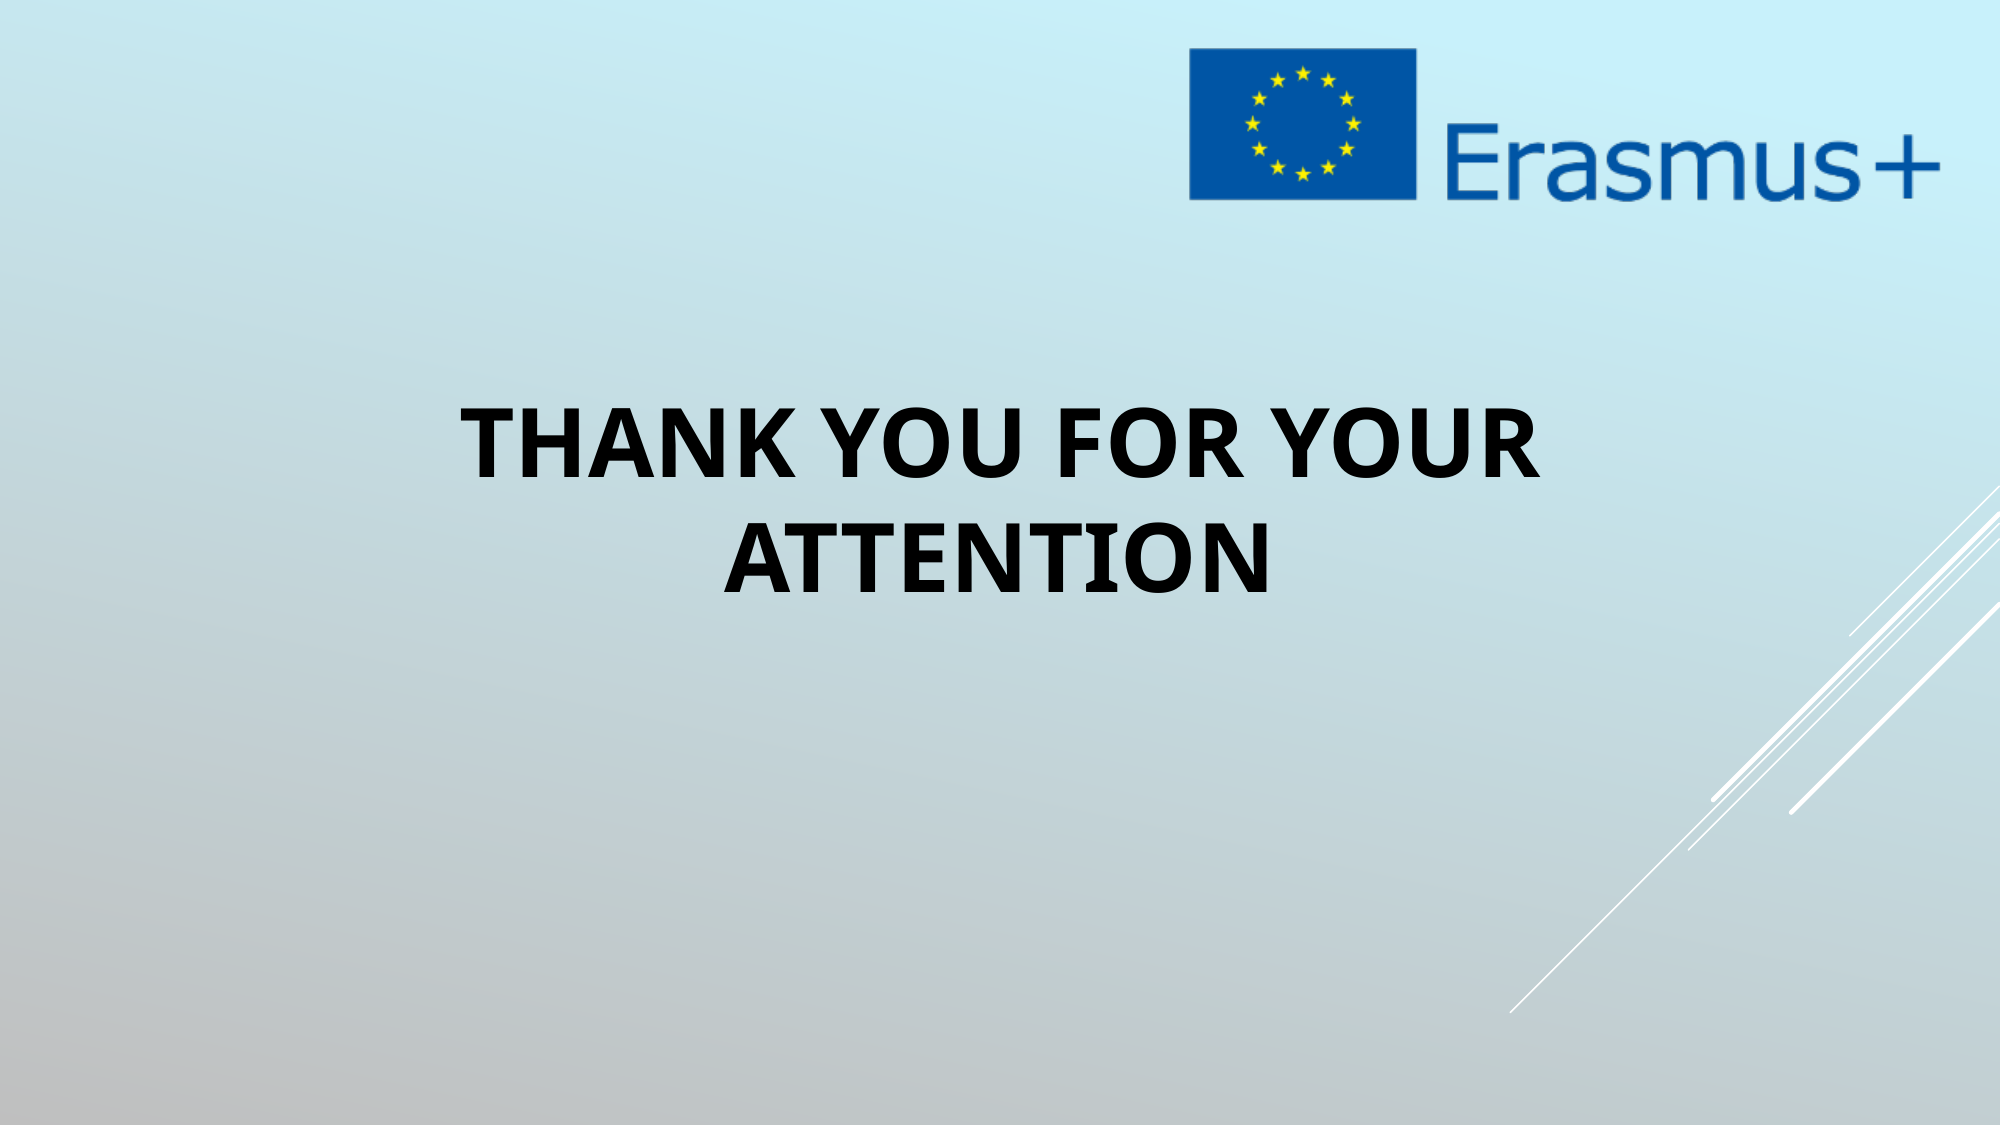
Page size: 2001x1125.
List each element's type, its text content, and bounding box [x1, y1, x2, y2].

picture [1146, 4, 1984, 244]
title Thank you for your attention [357, 373, 1643, 621]
